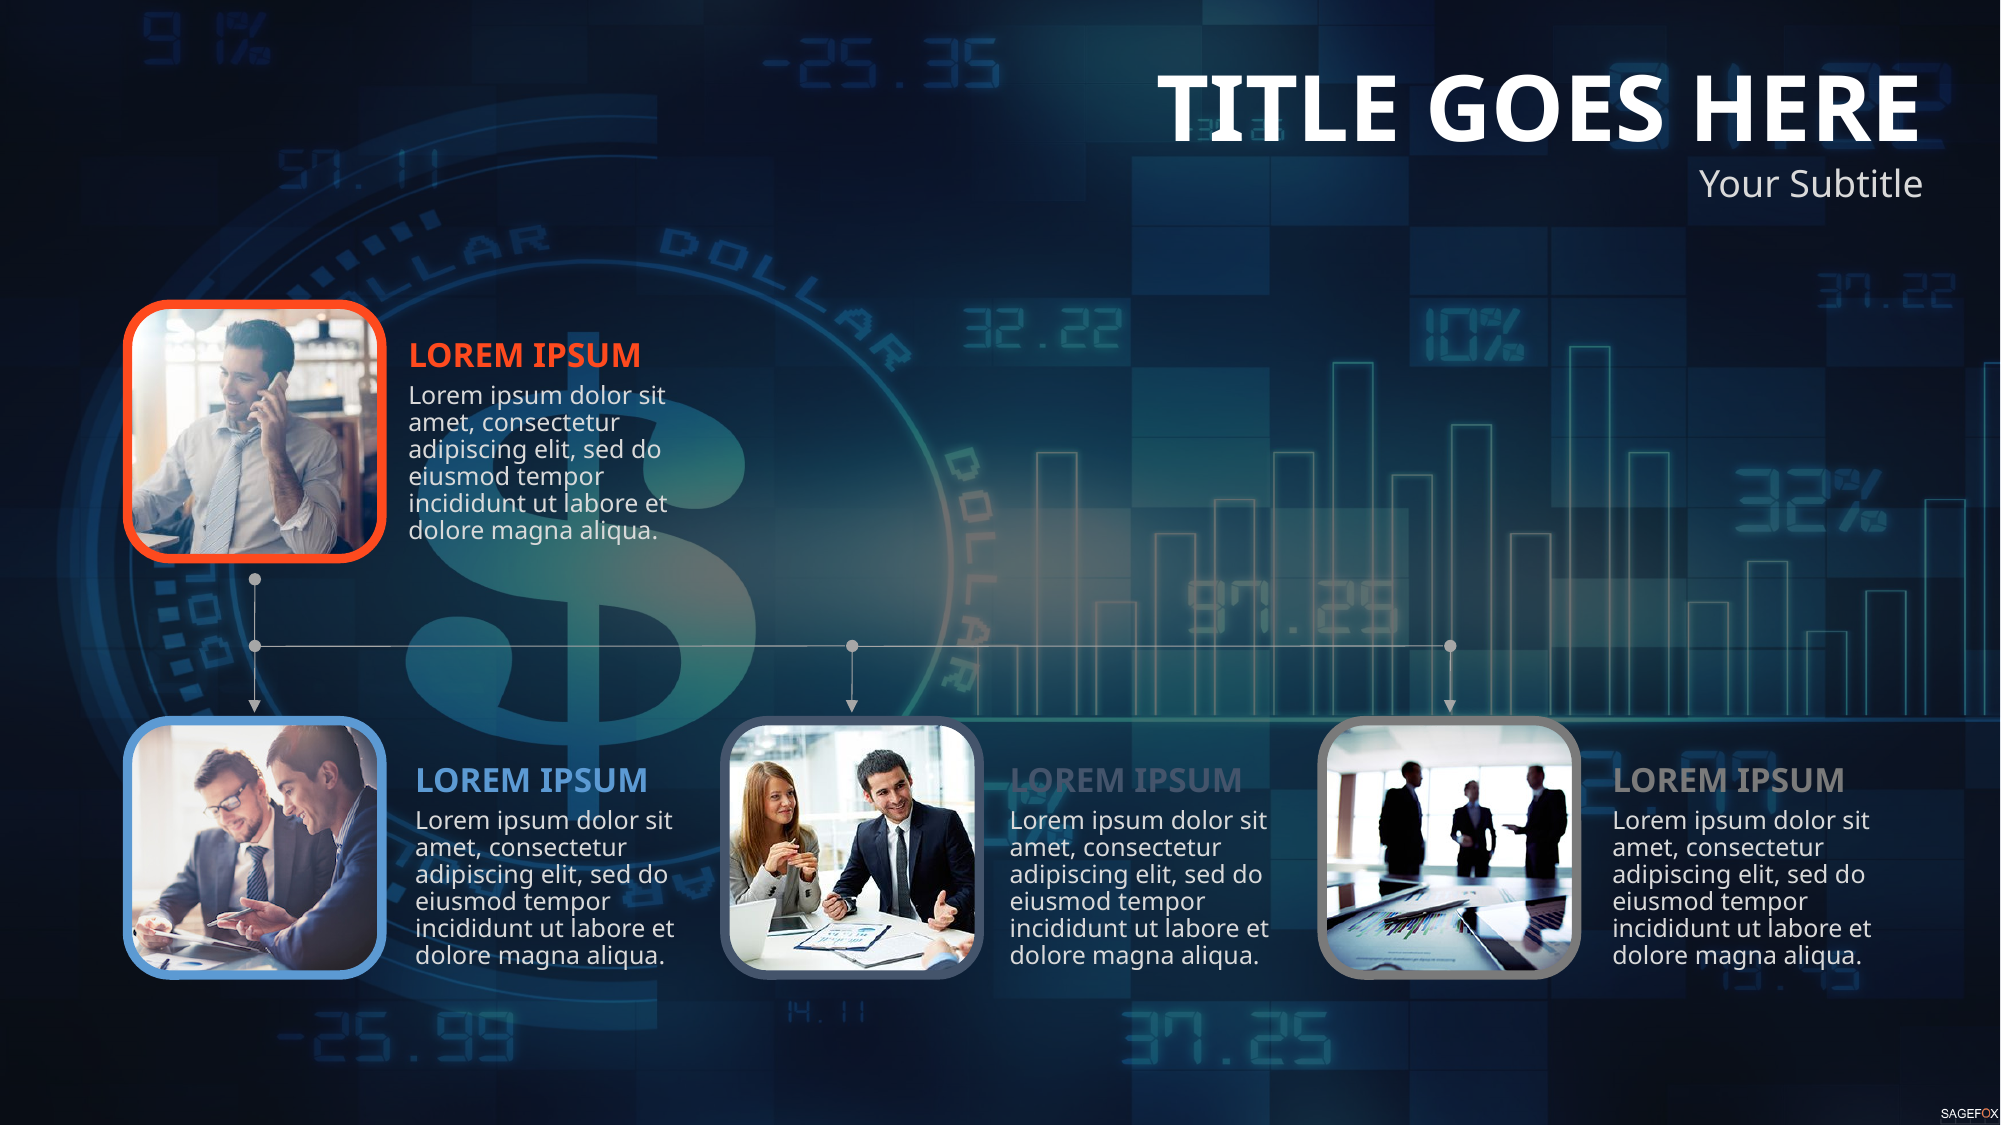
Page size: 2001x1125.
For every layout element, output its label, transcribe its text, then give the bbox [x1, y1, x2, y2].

list Lorem ipsum dolor sit amet, consectetur adipiscing elit, sed do eiusmod tempor incididunt ut labore et dolore magna aliqua. [1612, 808, 1925, 945]
list LOREM IPSUM [408, 335, 721, 378]
list Lorem ipsum dolor sit amet, consectetur adipiscing elit, sed do eiusmod tempor incididunt ut labore et dolore magna aliqua. [408, 383, 721, 520]
list LOREM IPSUM [1009, 760, 1317, 803]
list LOREM IPSUM [415, 760, 720, 803]
list LOREM IPSUM [1612, 760, 1925, 803]
picture [0, 0, 2001, 1125]
text_box TITLE GOES HERE Your Subtitle [1035, 42, 1939, 212]
list Lorem ipsum dolor sit amet, consectetur adipiscing elit, sed do eiusmod tempor incididunt ut labore et dolore magna aliqua. [415, 808, 721, 945]
list Lorem ipsum dolor sit amet, consectetur adipiscing elit, sed do eiusmod tempor incididunt ut labore et dolore magna aliqua. [1009, 808, 1318, 945]
